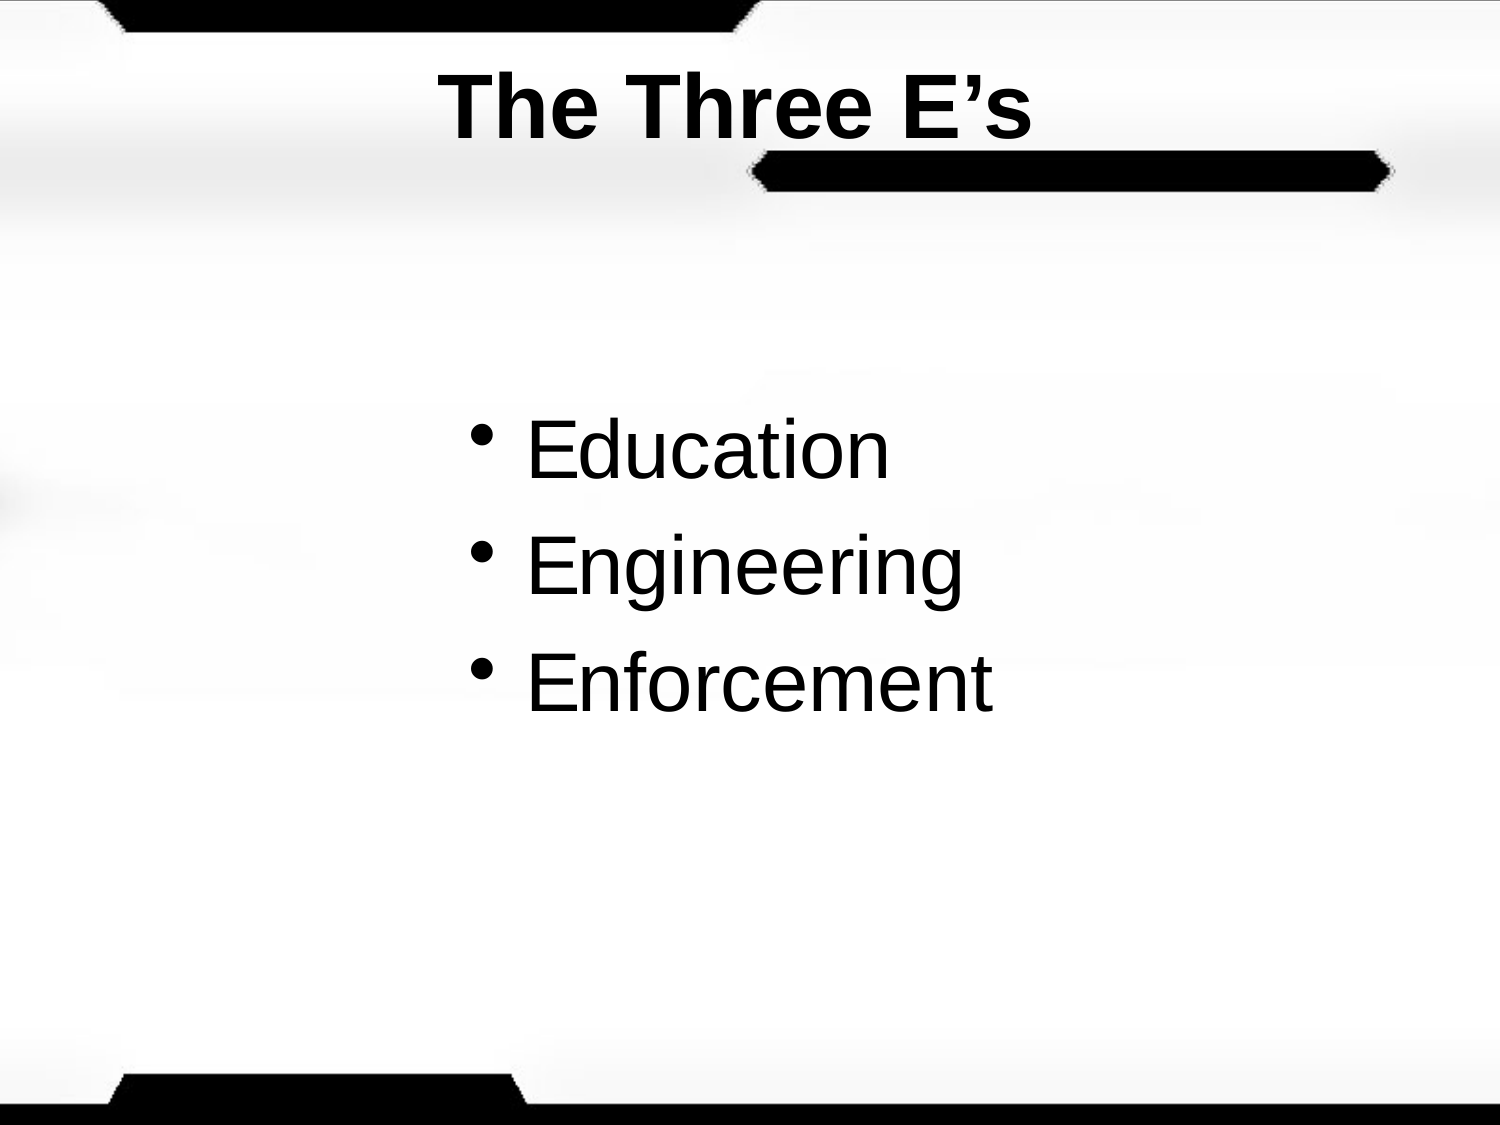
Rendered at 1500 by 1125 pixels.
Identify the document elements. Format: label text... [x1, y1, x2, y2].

title The Three E’s [31, 22, 1442, 181]
list ducation ngineering nforcement [562, 387, 1254, 1125]
list E E E [453, 387, 562, 1125]
picture [0, 0, 1500, 1125]
